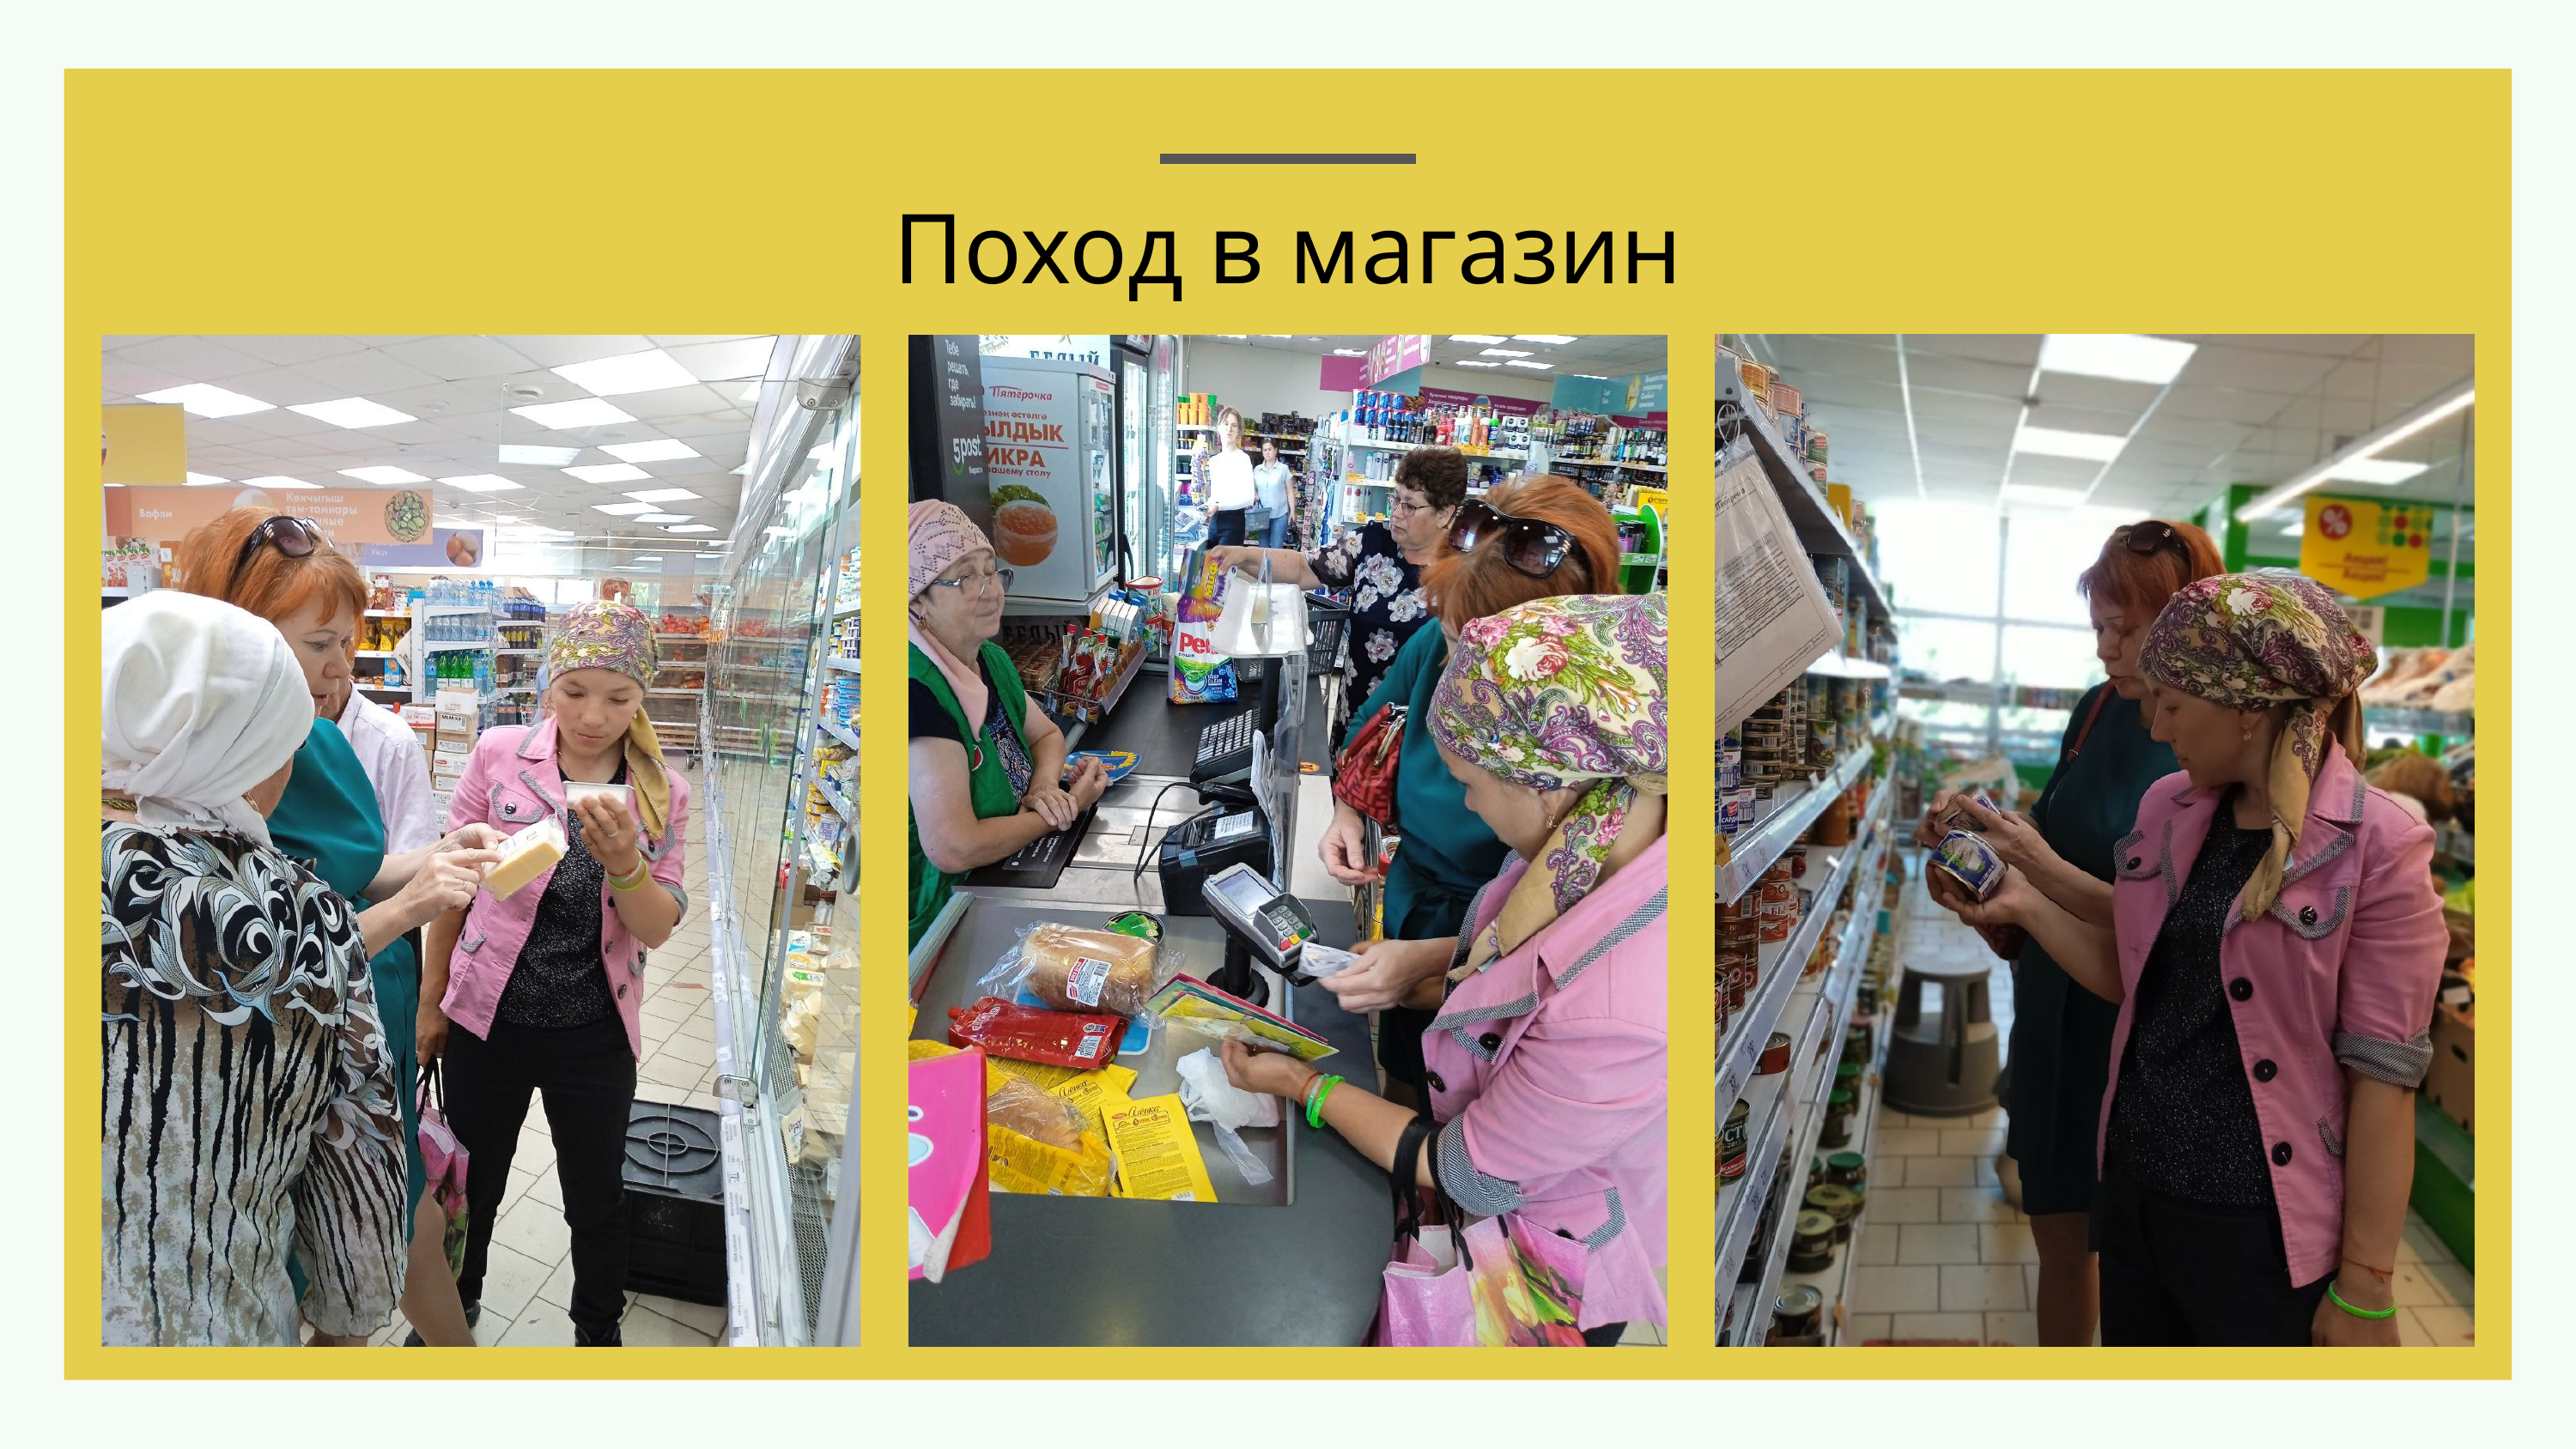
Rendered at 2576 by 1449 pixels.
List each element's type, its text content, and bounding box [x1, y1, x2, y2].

picture [1159, 154, 1417, 164]
text_box [64, 68, 2512, 1380]
picture [101, 334, 861, 1347]
picture [908, 334, 1668, 1347]
picture [1715, 334, 2475, 1347]
text_box Поход в магазин [452, 211, 2124, 304]
